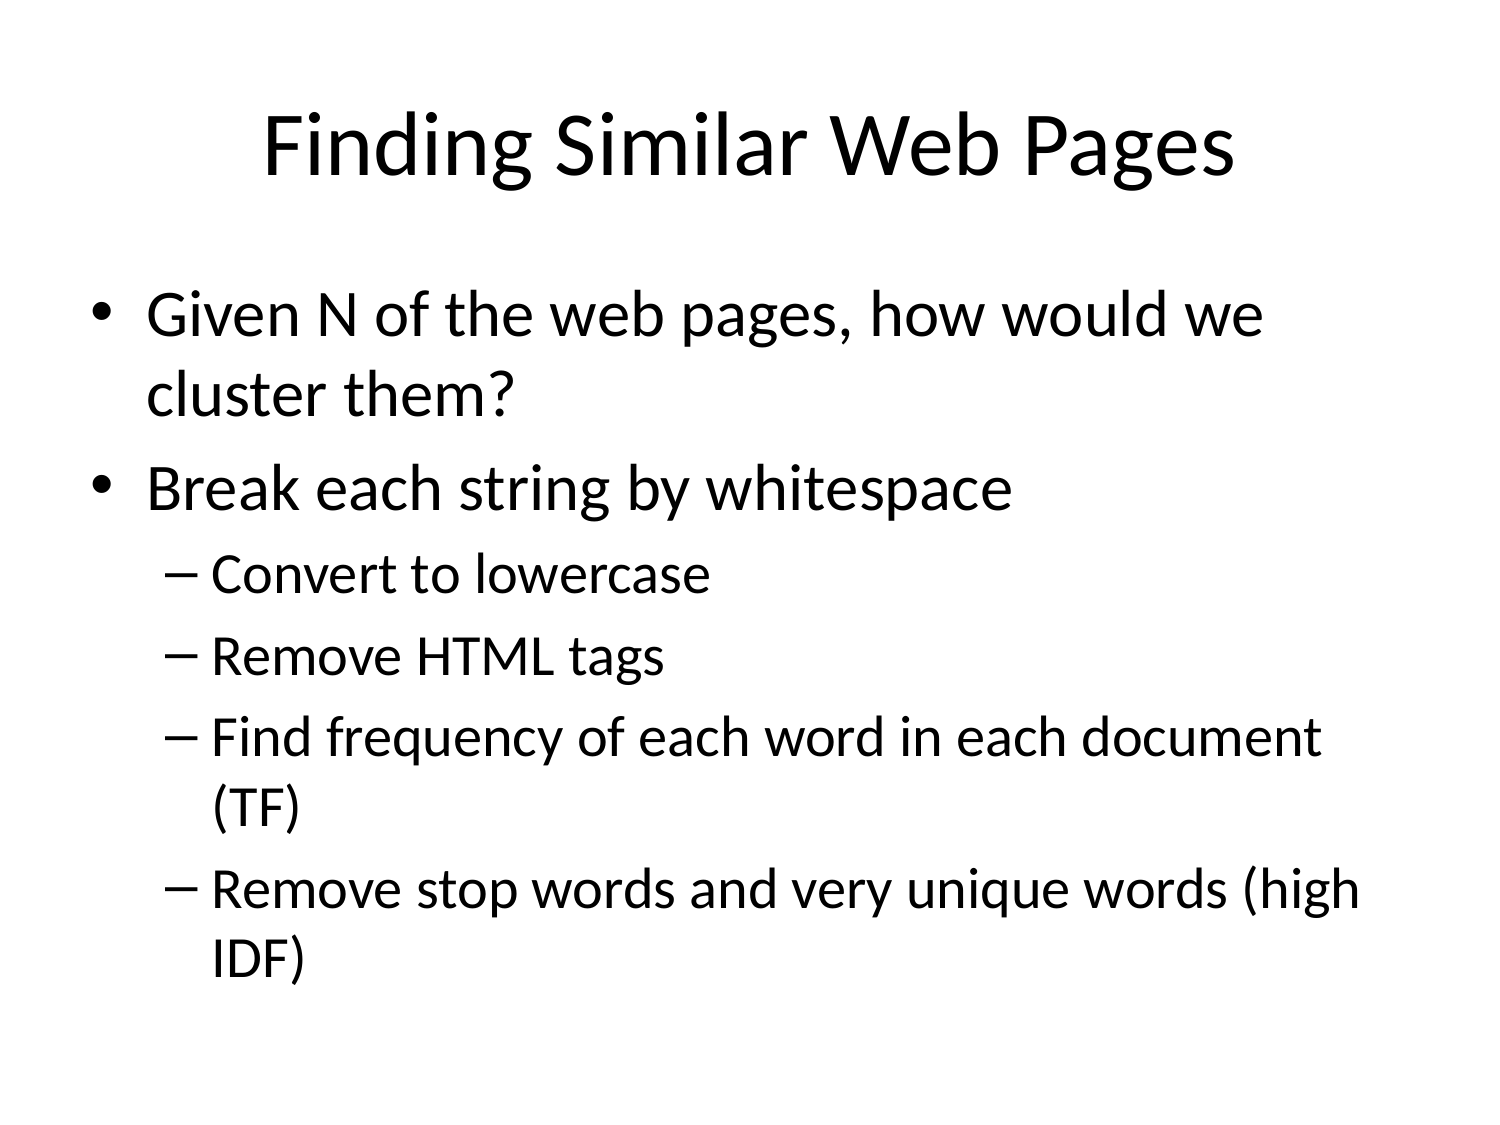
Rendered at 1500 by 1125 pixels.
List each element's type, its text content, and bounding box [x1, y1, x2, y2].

list Given N of the web pages, how would we cluster them? Break each string by whitespace Convert to lowercase Remove HTML tags Find frequency of each word in each document (TF) Remove stop words and very unique words (high IDF) [75, 262, 1425, 1005]
title Finding Similar Web Pages [75, 45, 1425, 233]
